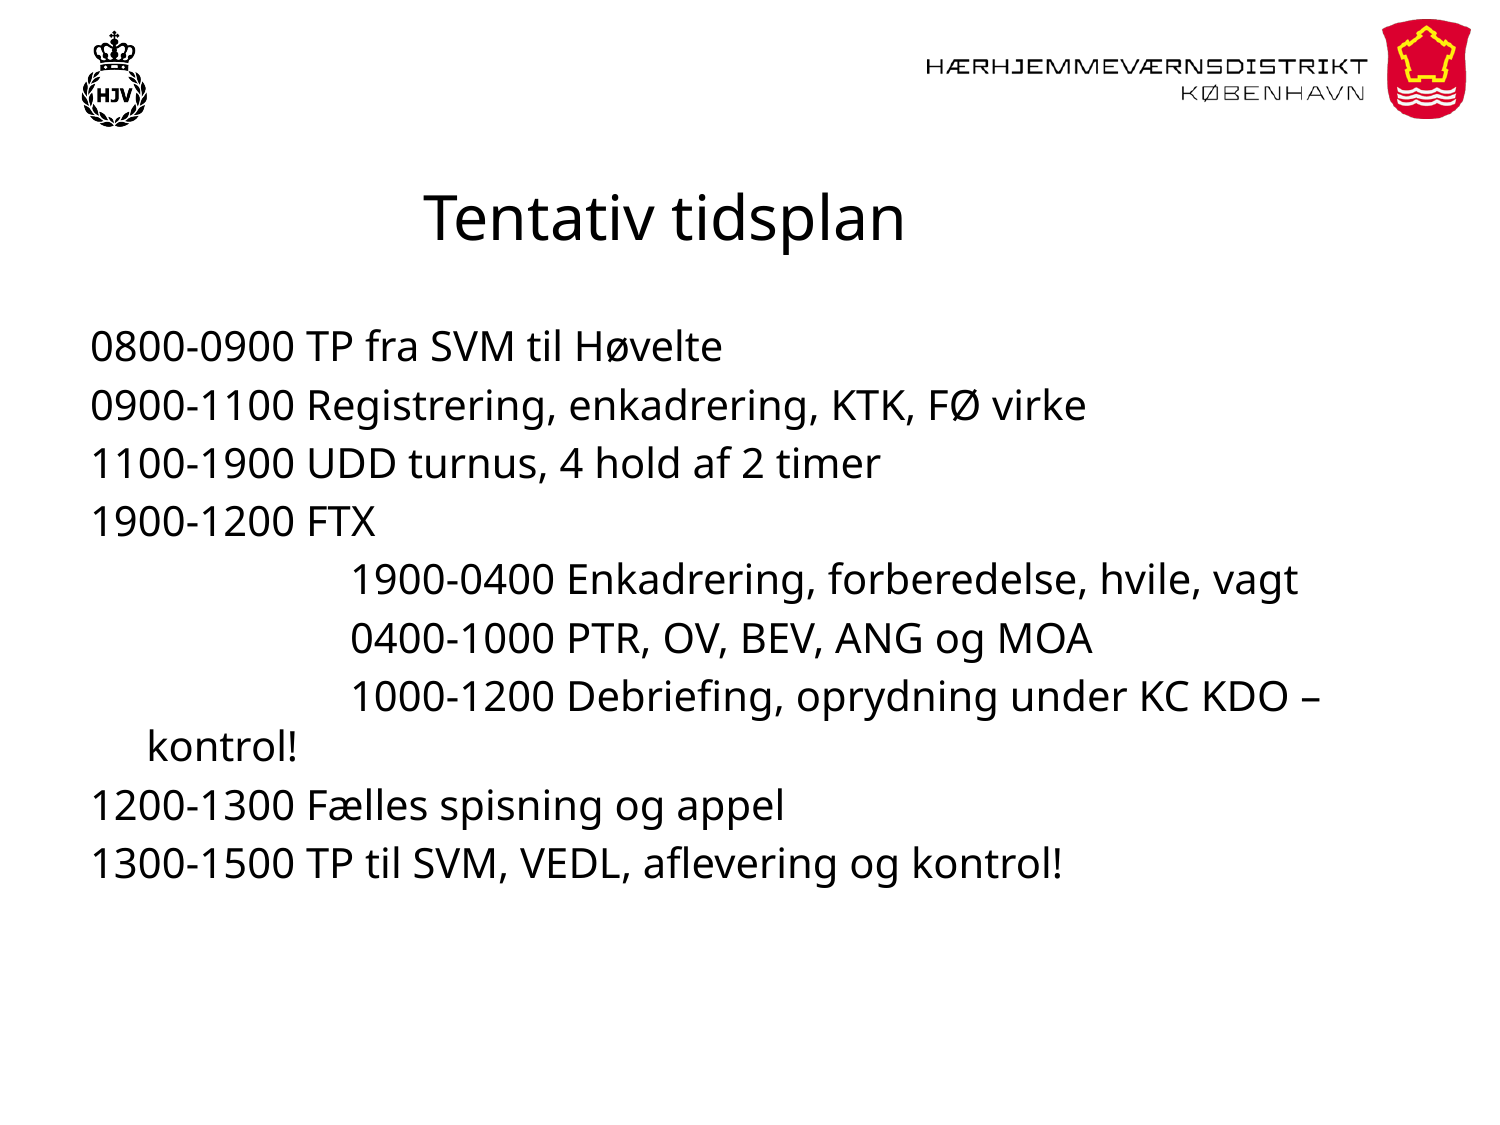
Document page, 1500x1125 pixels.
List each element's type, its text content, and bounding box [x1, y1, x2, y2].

title Tentativ tidsplan [75, 149, 1257, 281]
picture [927, 19, 1471, 119]
picture [0, 0, 228, 191]
list 0800-0900 TP fra SVM til Høvelte 0900-1100 Registrering, enkadrering, KTK, FØ virke 1100-1900 UDD turnus, 4 hold af 2 timer 1900-1200 FTX 1900-0400 Enkadrering, forberedelse, hvile, vagt 0400-1000 PTR, OV, BEV, ANG og MOA 1000-1200 Debriefing, oprydning under KC KDO – kontrol! 1200-1300 Fælles spisning og appel 1300-1500 TP til SVM, VEDL, aflevering og kontrol! [75, 312, 1425, 1005]
